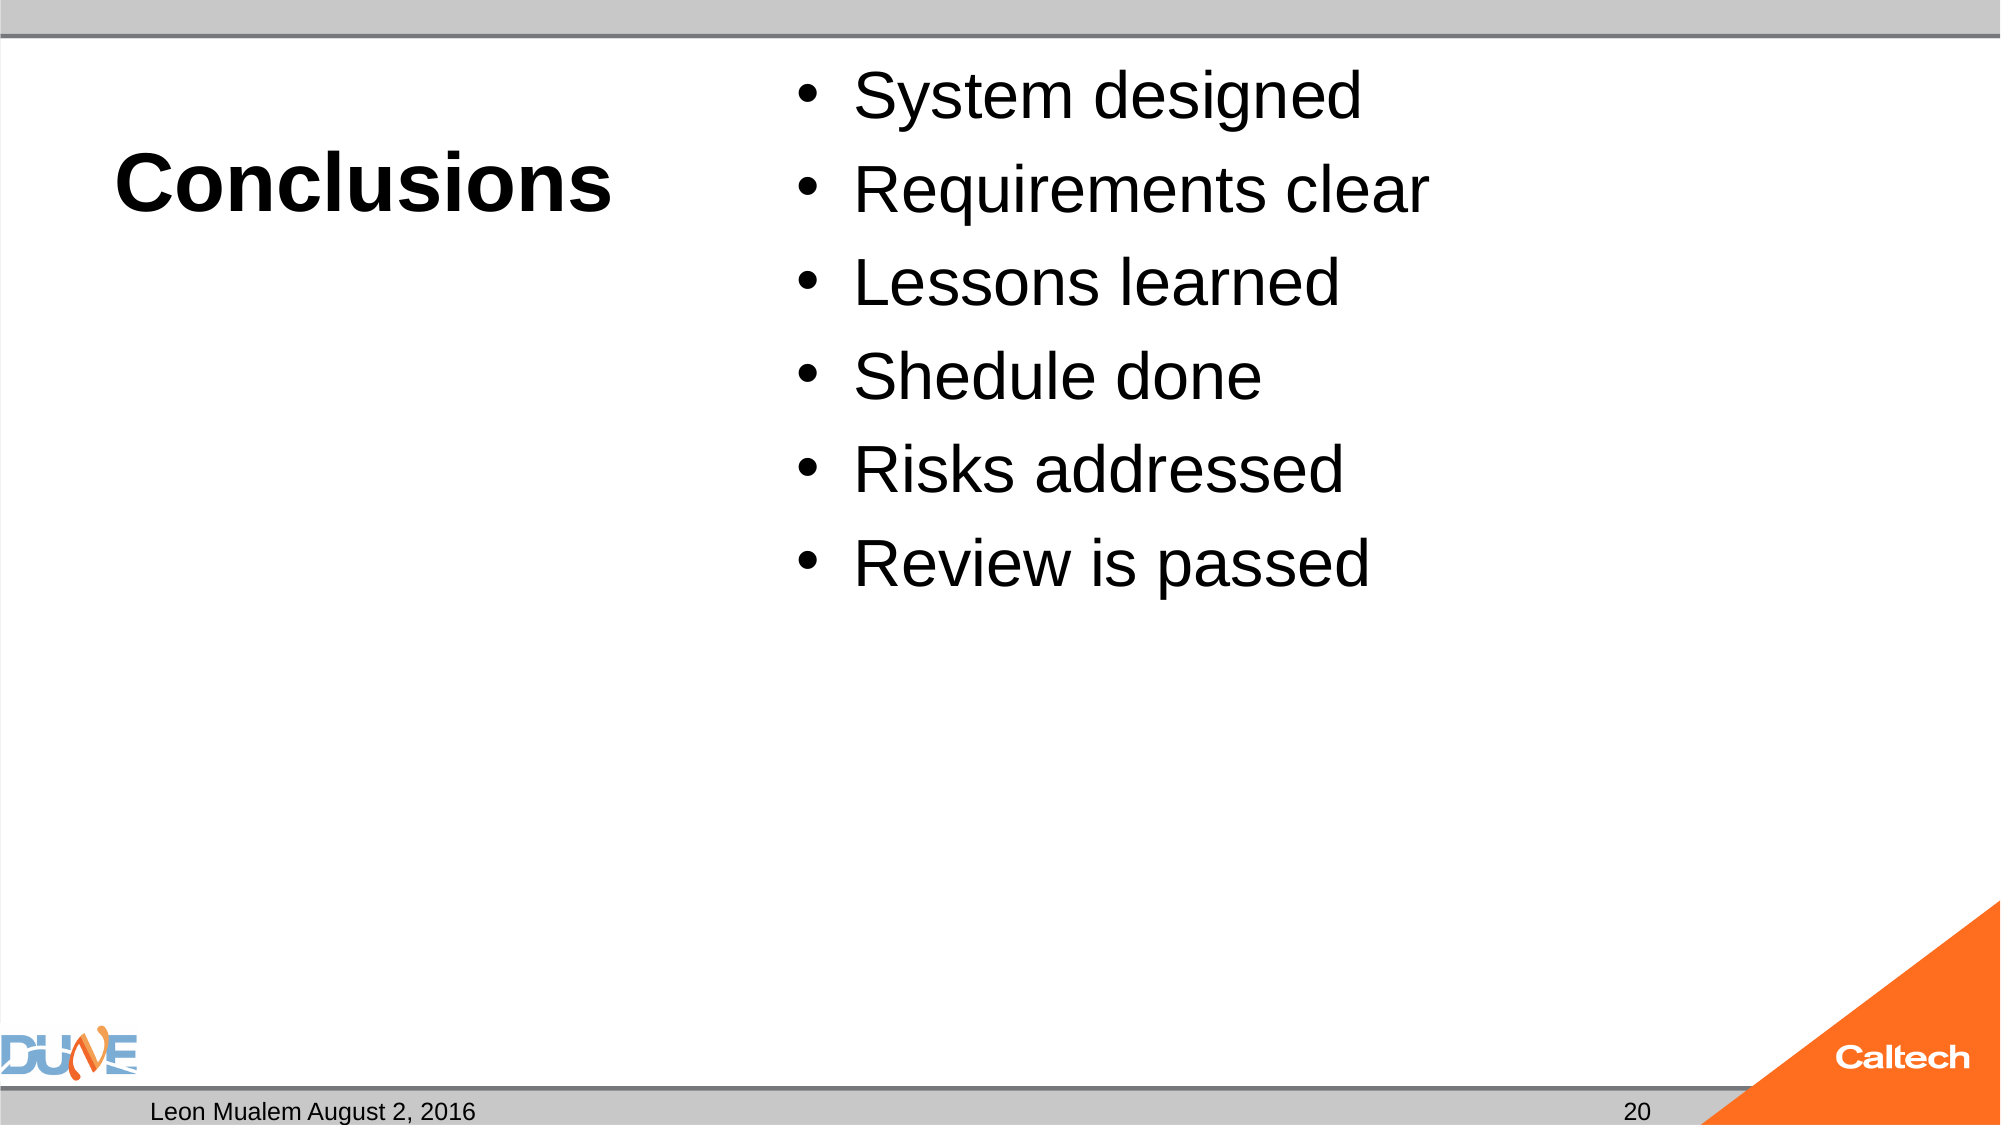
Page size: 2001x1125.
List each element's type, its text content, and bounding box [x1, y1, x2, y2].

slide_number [135, 1080, 586, 1125]
picture [0, 0, 2001, 1125]
title Conclusions [99, 44, 758, 236]
slide_number 20 [1412, 1081, 1863, 1125]
list System designed Requirements clear Lessons learned Shedule done Risks addressed Review is passed [781, 44, 1900, 1081]
